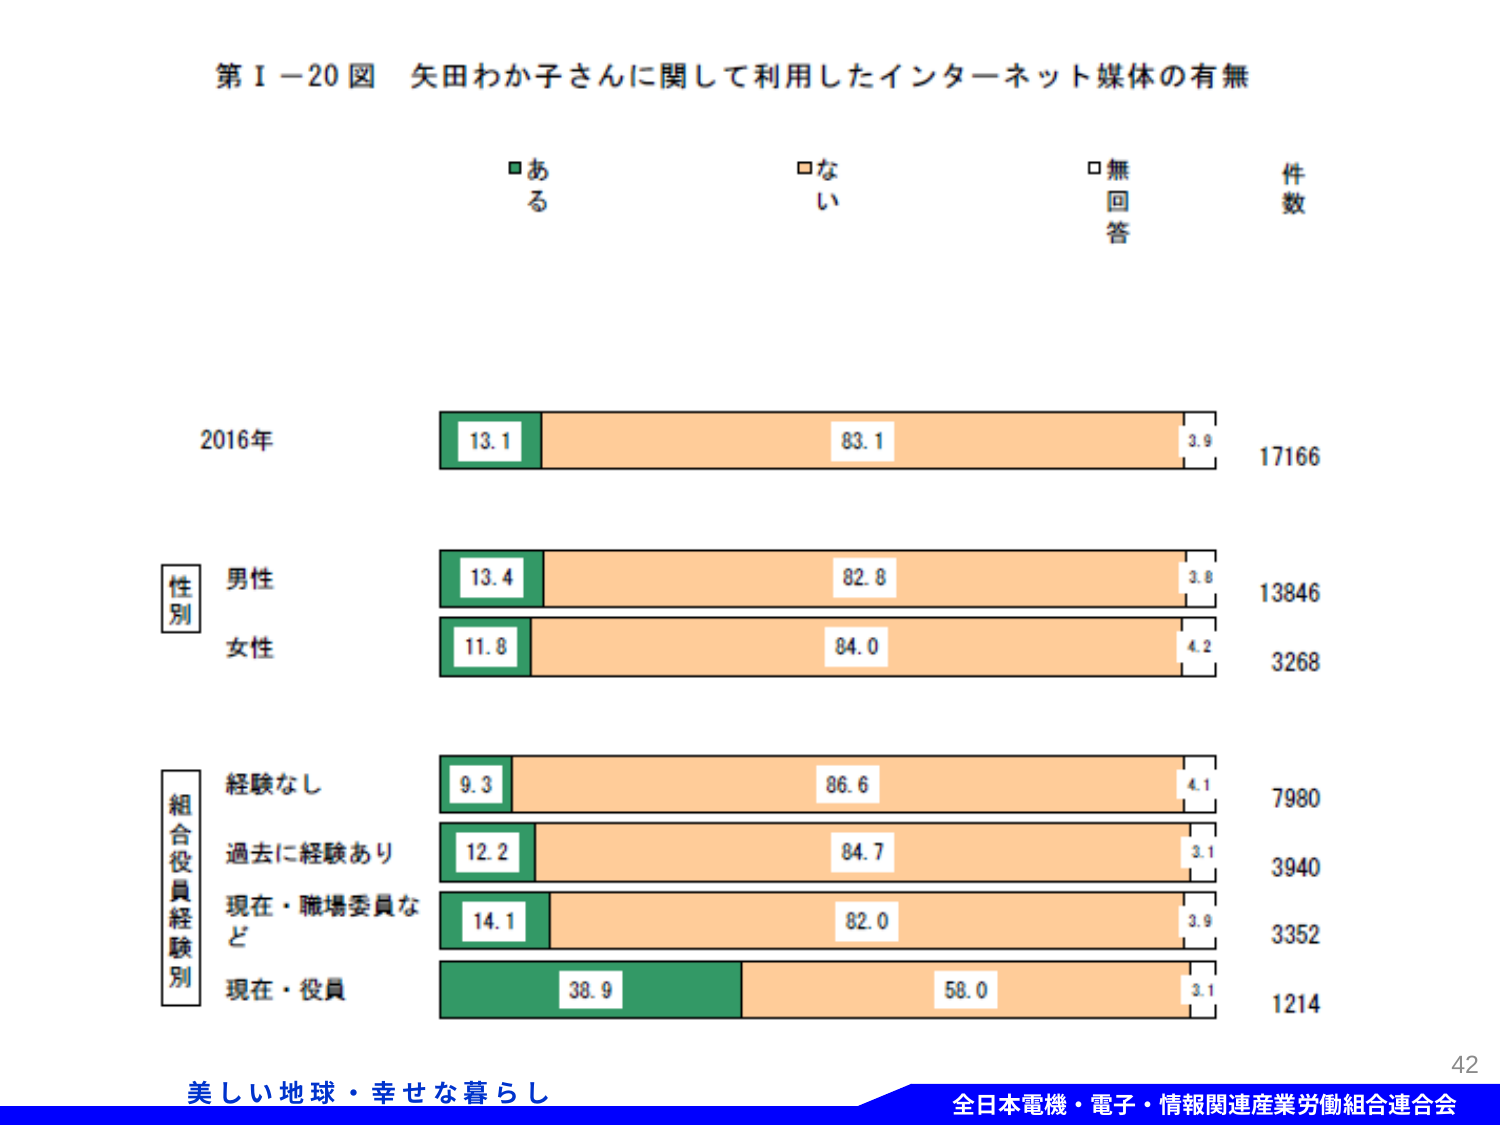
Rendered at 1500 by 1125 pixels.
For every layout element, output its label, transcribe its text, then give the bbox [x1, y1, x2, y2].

slide_number 42 [1144, 1034, 1495, 1094]
picture [71, 30, 1369, 1047]
